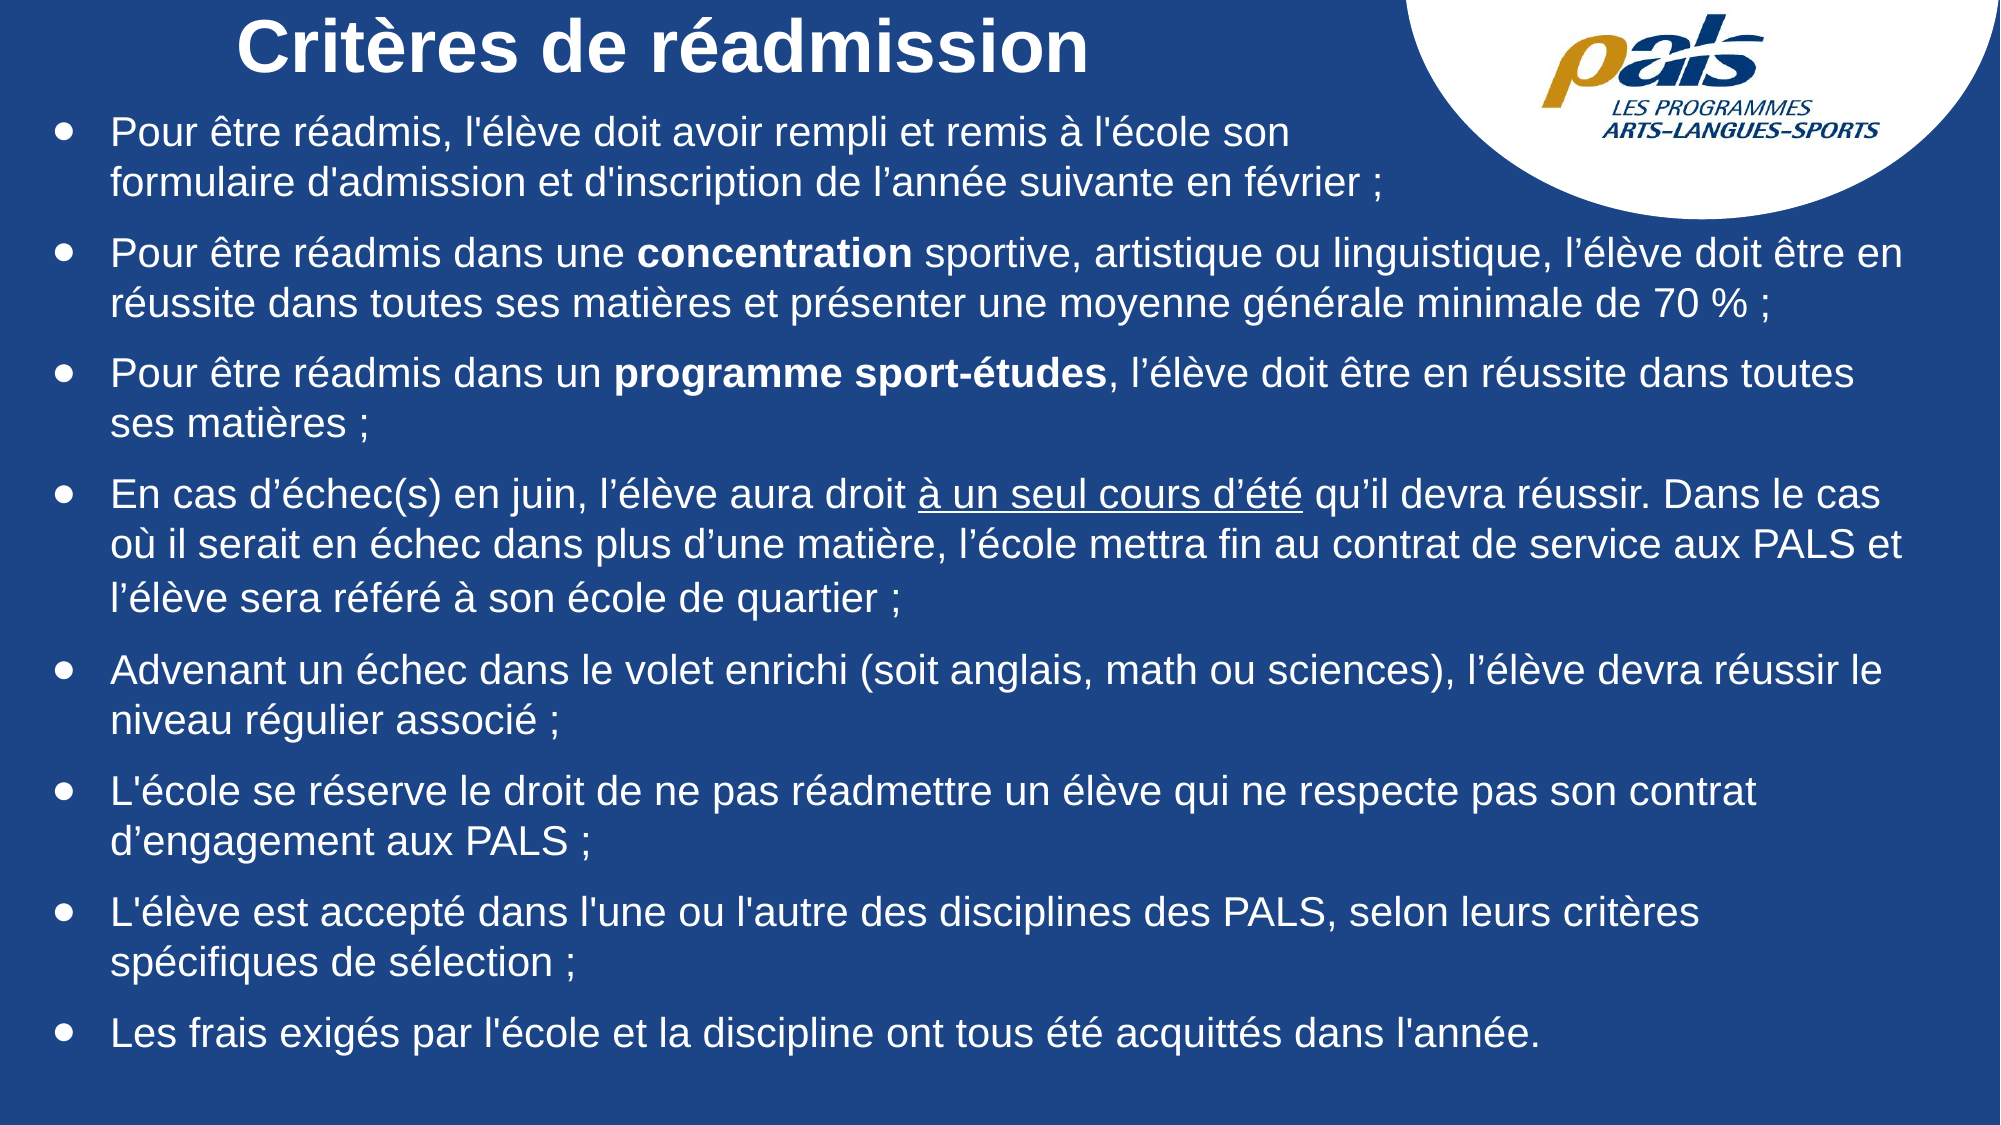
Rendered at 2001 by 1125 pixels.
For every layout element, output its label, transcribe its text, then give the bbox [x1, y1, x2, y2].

text_box [1406, 0, 1999, 220]
text_box Critères de réadmission [43, 0, 1285, 96]
text_box Pour être réadmis, l'élève doit avoir rempli et remis à l'école son formulaire d'admission et d'inscription de l’année suivante en février ; Pour être réadmis dans une concentration sportive, artistique ou linguistique, l’élève doit être en réussite dans toutes ses matières et présenter une moyenne générale minimale de 70 % ; Pour être réadmis dans un programme sport-études, l’élève doit être en réussite dans toutes ses matières ; En cas d’échec(s) en juin, l’élève aura droit à un seul cours d’été qu’il devra réussir. Dans le cas où il serait en échec dans plus d’une matière, l’école mettra fin au contrat de service aux PALS et l’élève sera référé à son école de quartier ; Advenant un échec dans le volet enrichi (soit anglais, math ou sciences), l’élève devra réussir le niveau régulier associé ; L'école se réserve le droit de ne pas réadmettre un élève qui ne respecte pas son contrat d’engagement aux PALS ; L'élève est accepté dans l'une ou l'autre des disciplines des PALS, selon leurs critères spécifiques de sélection ; Les frais exigés par l'école et la discipline ont tous été acquittés dans l'année. [19, 96, 1930, 1064]
picture [1526, 0, 1893, 153]
